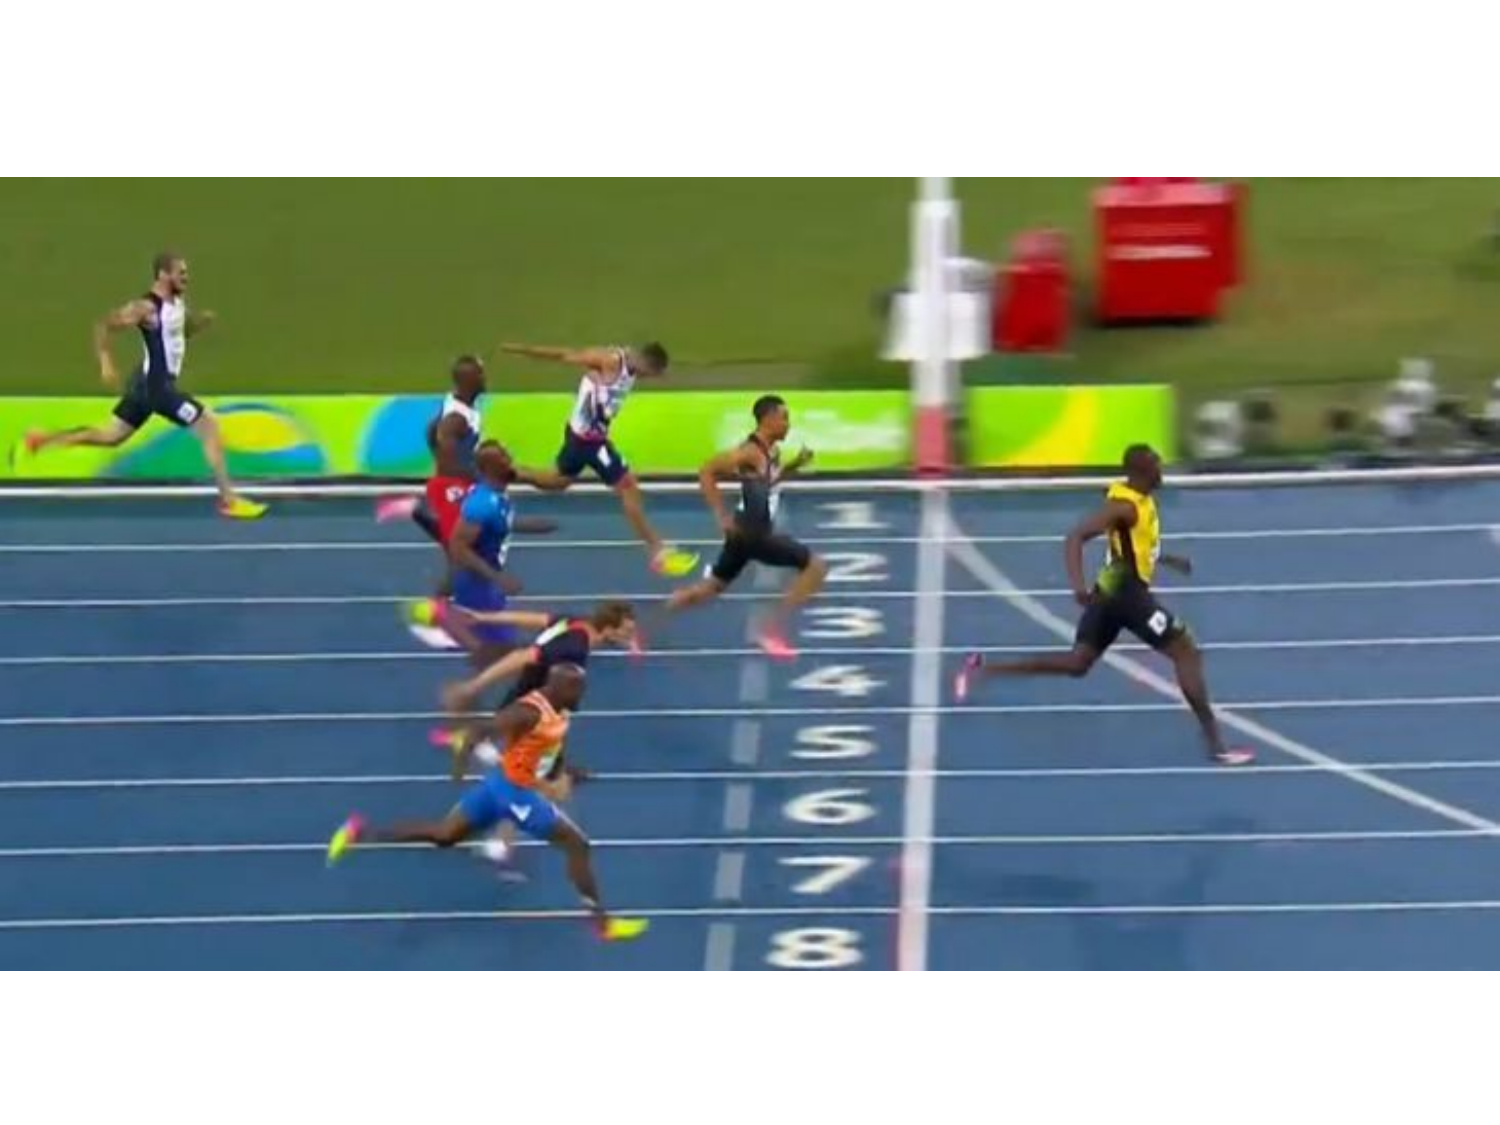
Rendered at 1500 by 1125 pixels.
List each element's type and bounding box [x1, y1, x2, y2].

picture [0, 177, 1500, 971]
